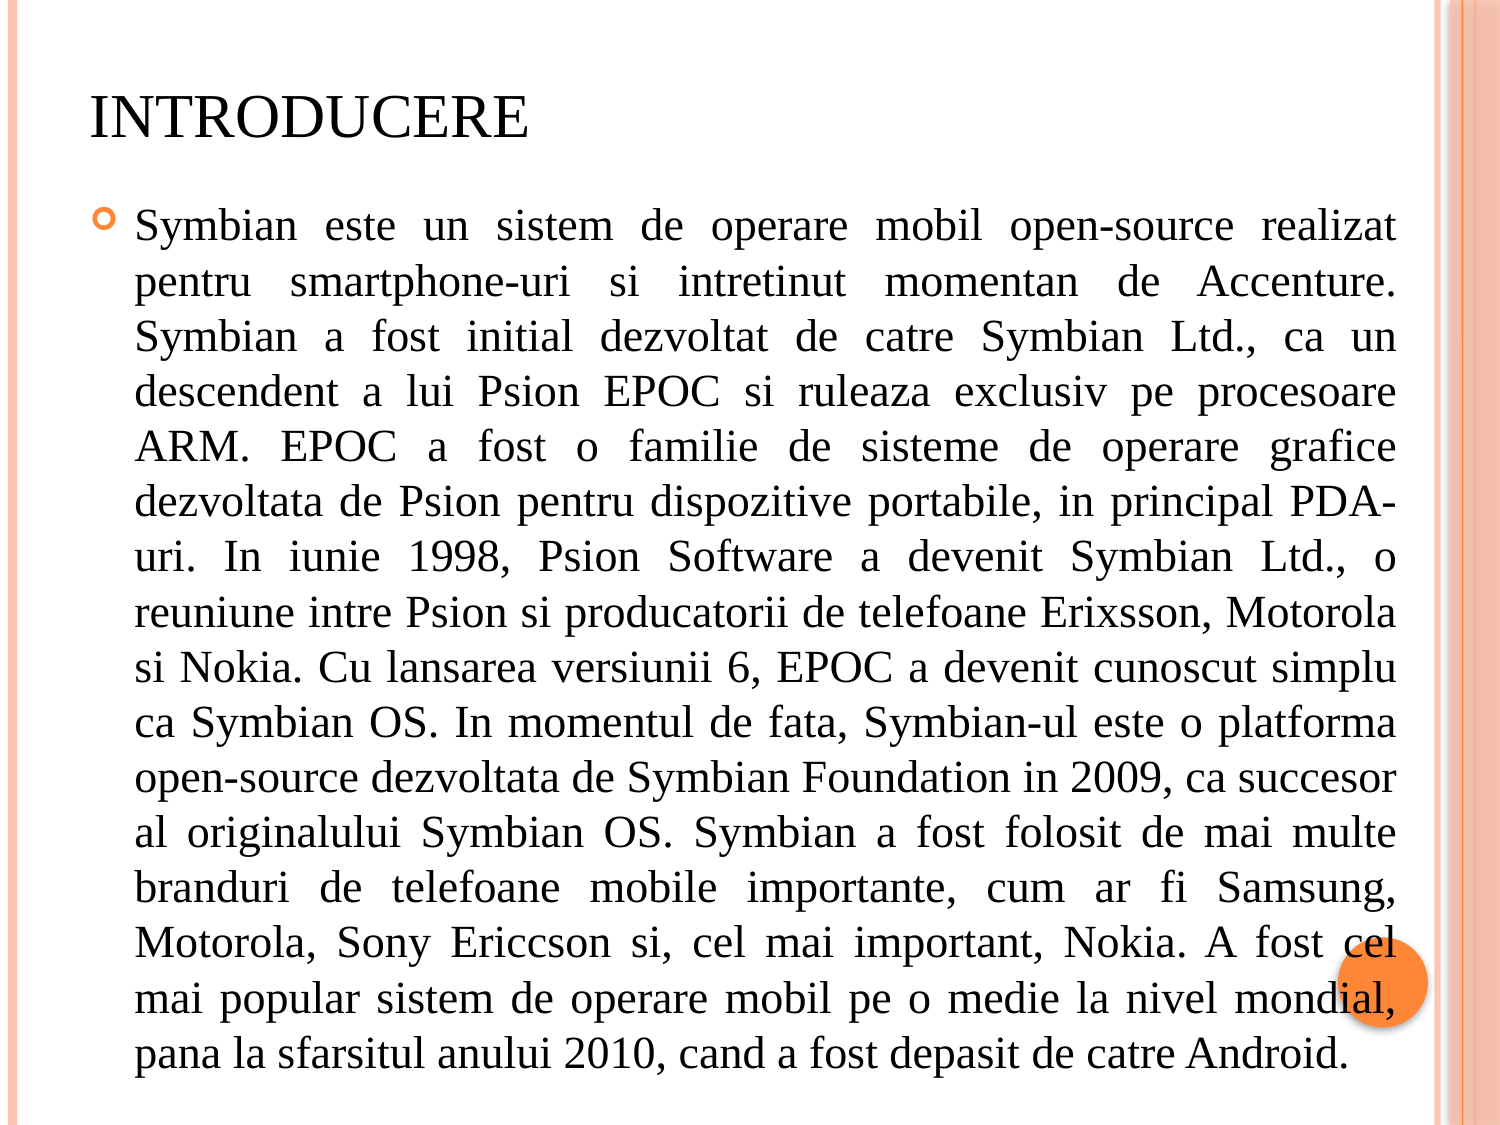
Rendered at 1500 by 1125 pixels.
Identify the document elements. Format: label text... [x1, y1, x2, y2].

title Introducere [75, 45, 1300, 187]
list Symbian este un sistem de operare mobil open-source realizat pentru smartphone-uri si intretinut momentan de Accenture. Symbian a fost initial dezvoltat de catre Symbian Ltd., ca un descendent a lui Psion EPOC si ruleaza exclusiv pe procesoare ARM. EPOC a fost o familie de sisteme de operare grafice dezvoltata de Psion pentru dispozitive portabile, in principal PDA-uri. In iunie 1998, Psion Software a devenit Symbian Ltd., o reuniune intre Psion si producatorii de telefoane Erixsson, Motorola si Nokia. Cu lansarea versiunii 6, EPOC a devenit cunoscut simplu ca Symbian OS. In momentul de fata, Symbian-ul este o platforma open-source dezvoltata de Symbian Foundation in 2009, ca succesor al originalului Symbian OS. Symbian a fost folosit de mai multe branduri de telefoane mobile importante, cum ar fi Samsung, Motorola, Sony Ericcson si, cel mai important, Nokia. A fost cel mai popular sistem de operare mobil pe o medie la nivel mondial, pana la sfarsitul anului 2010, cand a fost depasit de catre Android. [75, 187, 1413, 1125]
